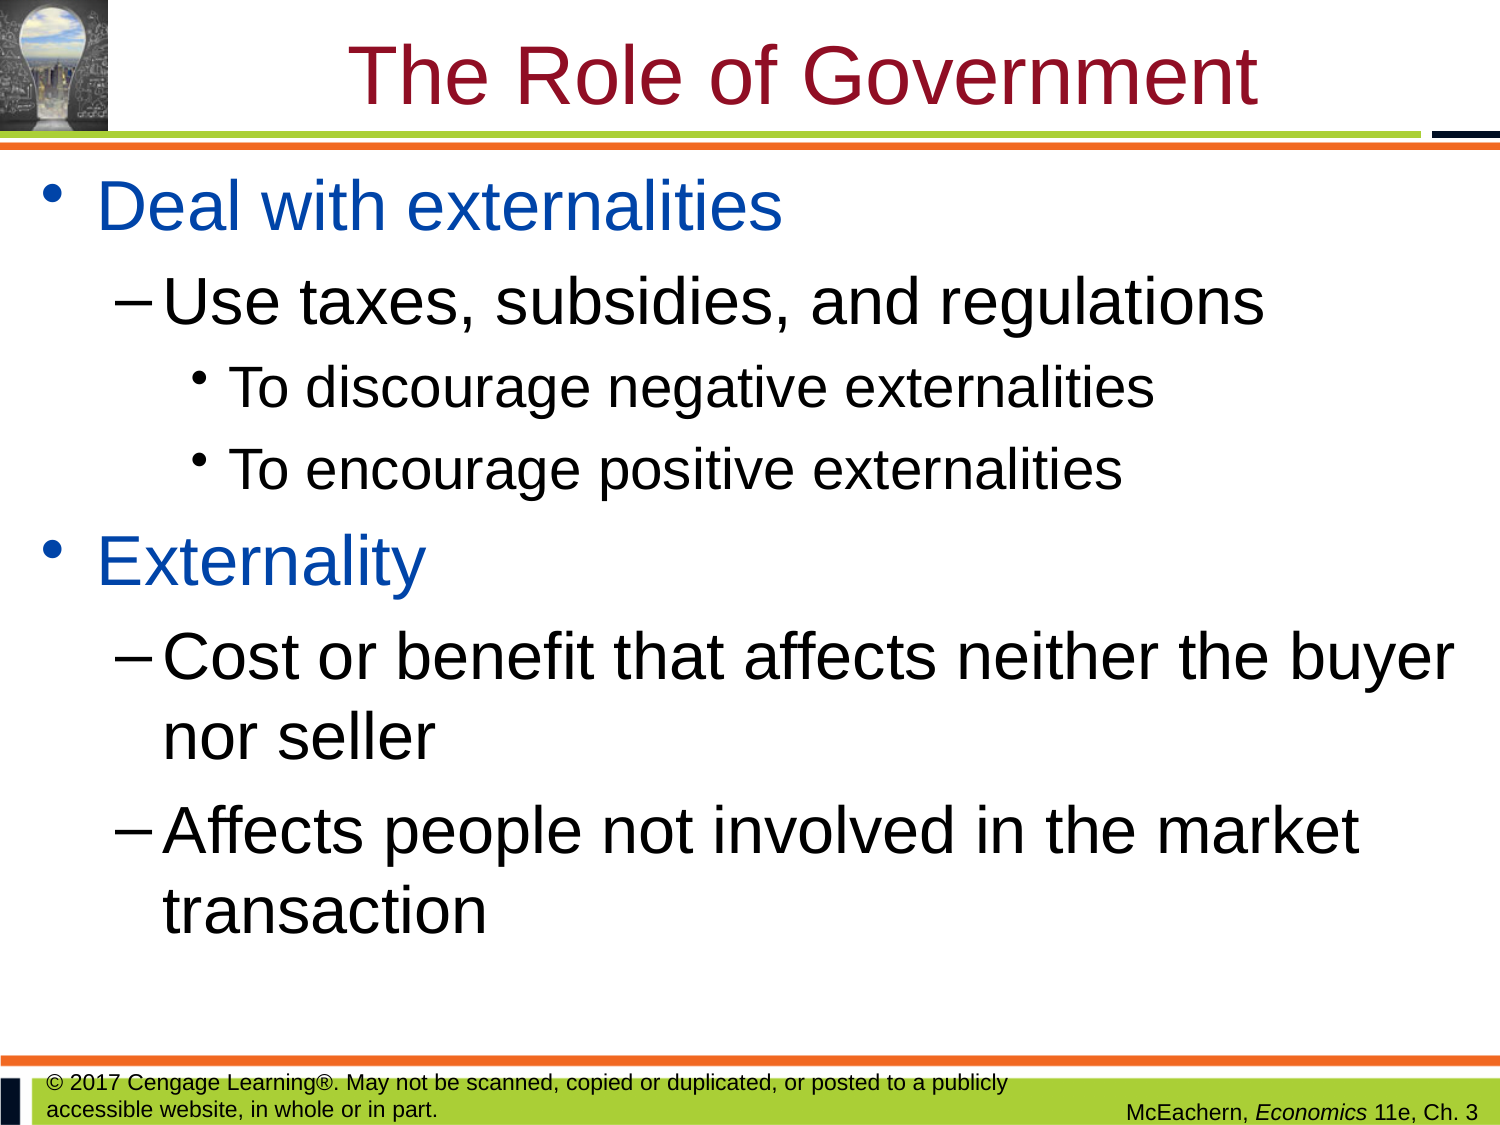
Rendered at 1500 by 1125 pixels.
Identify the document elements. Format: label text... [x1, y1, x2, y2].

picture [2, 1056, 1500, 1124]
list Deal with externalities Use taxes, subsidies, and regulations To discourage negative externalities To encourage positive externalities Externality Cost or benefit that affects neither the buyer nor seller Affects people not involved in the market transaction [25, 151, 1475, 1058]
title The Role of Government [107, 0, 1500, 142]
footer © 2017 Cengage Learning®. May not be scanned, copied or duplicated, or posted to a publicly accessible website, in whole or in part. [31, 1065, 1048, 1125]
picture [0, 0, 1500, 150]
